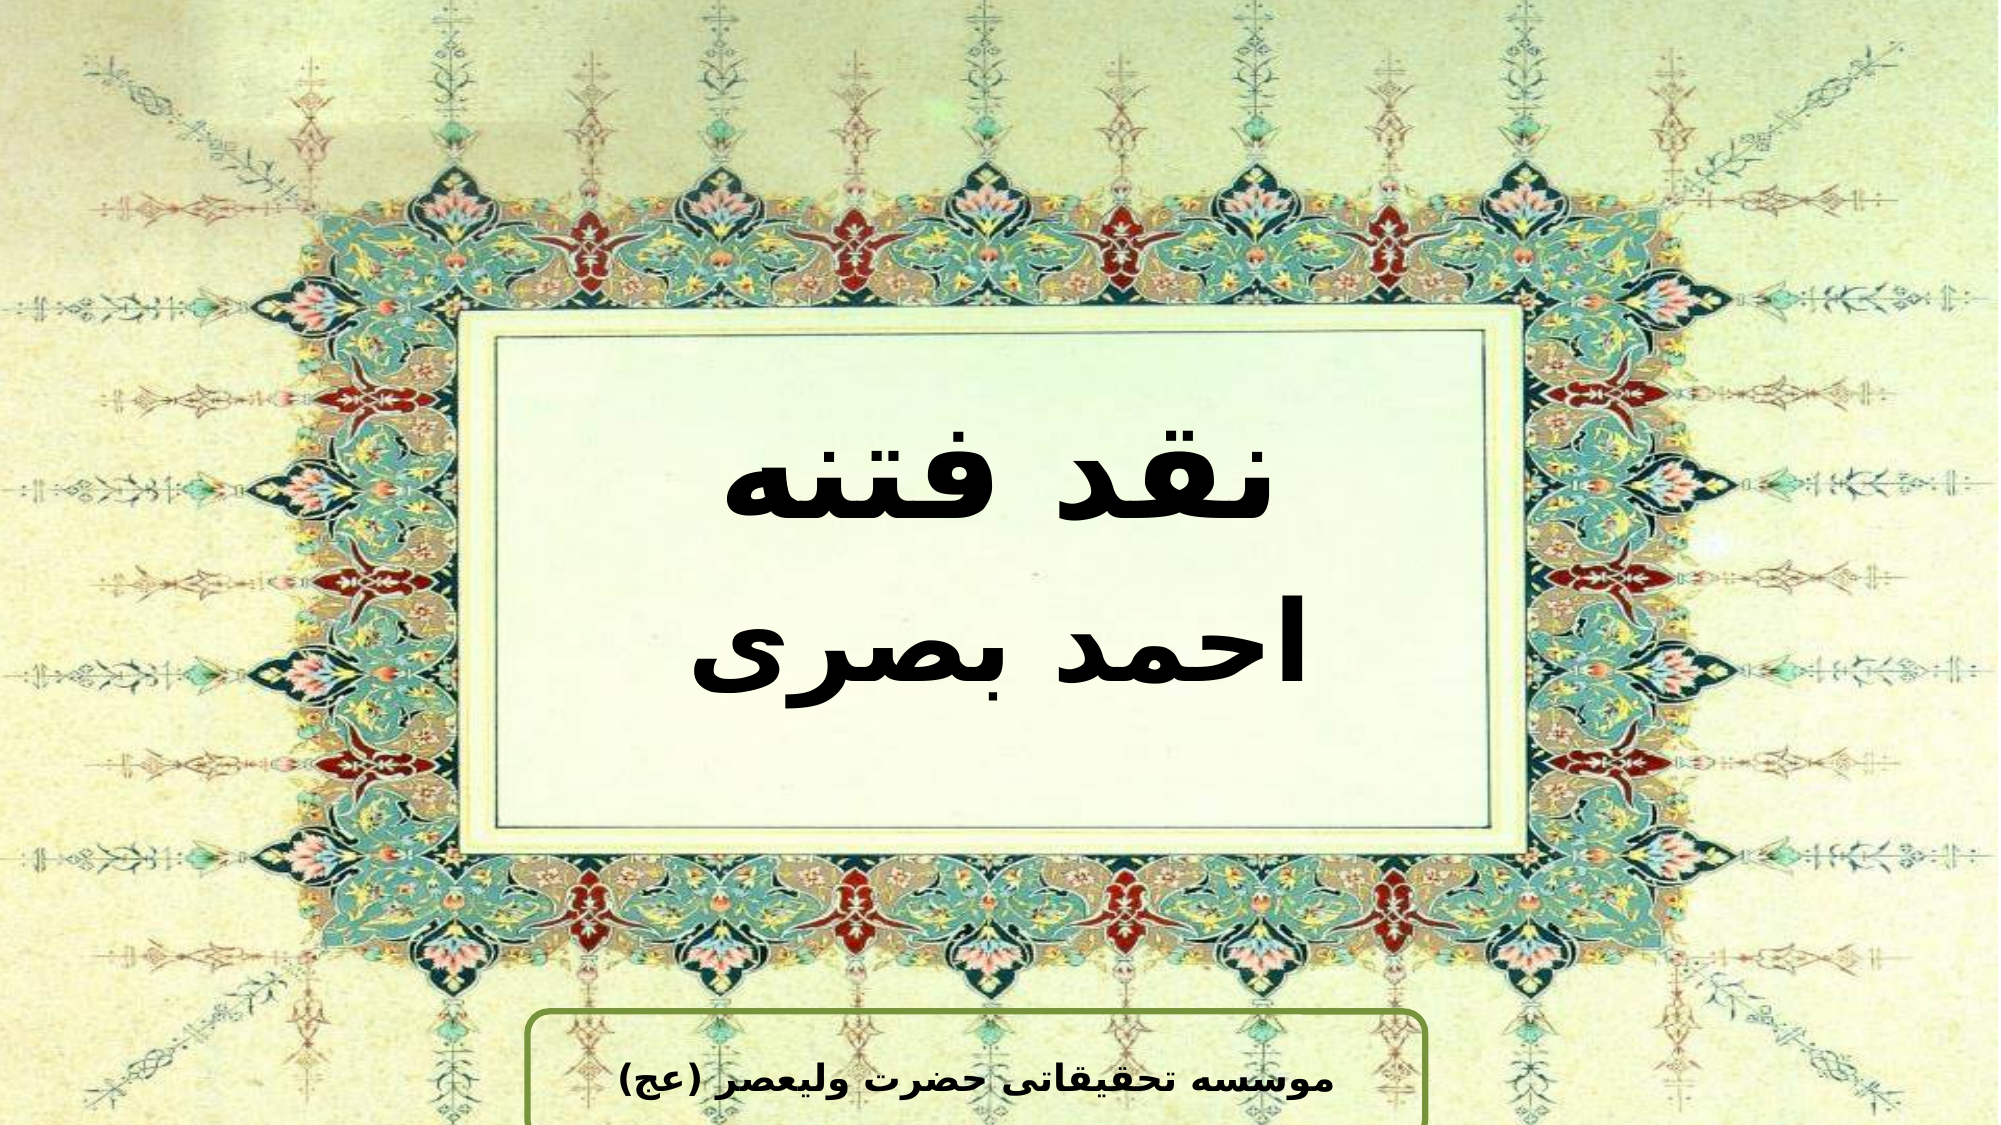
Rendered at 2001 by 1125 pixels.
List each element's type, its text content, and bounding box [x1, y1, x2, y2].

subtitle نقد فتنه احمد بصری [474, 373, 1525, 846]
picture [0, 0, 1999, 1125]
text_box موسسه تحقیقاتی حضرت ولیعصر (عج) [525, 1009, 1428, 1125]
